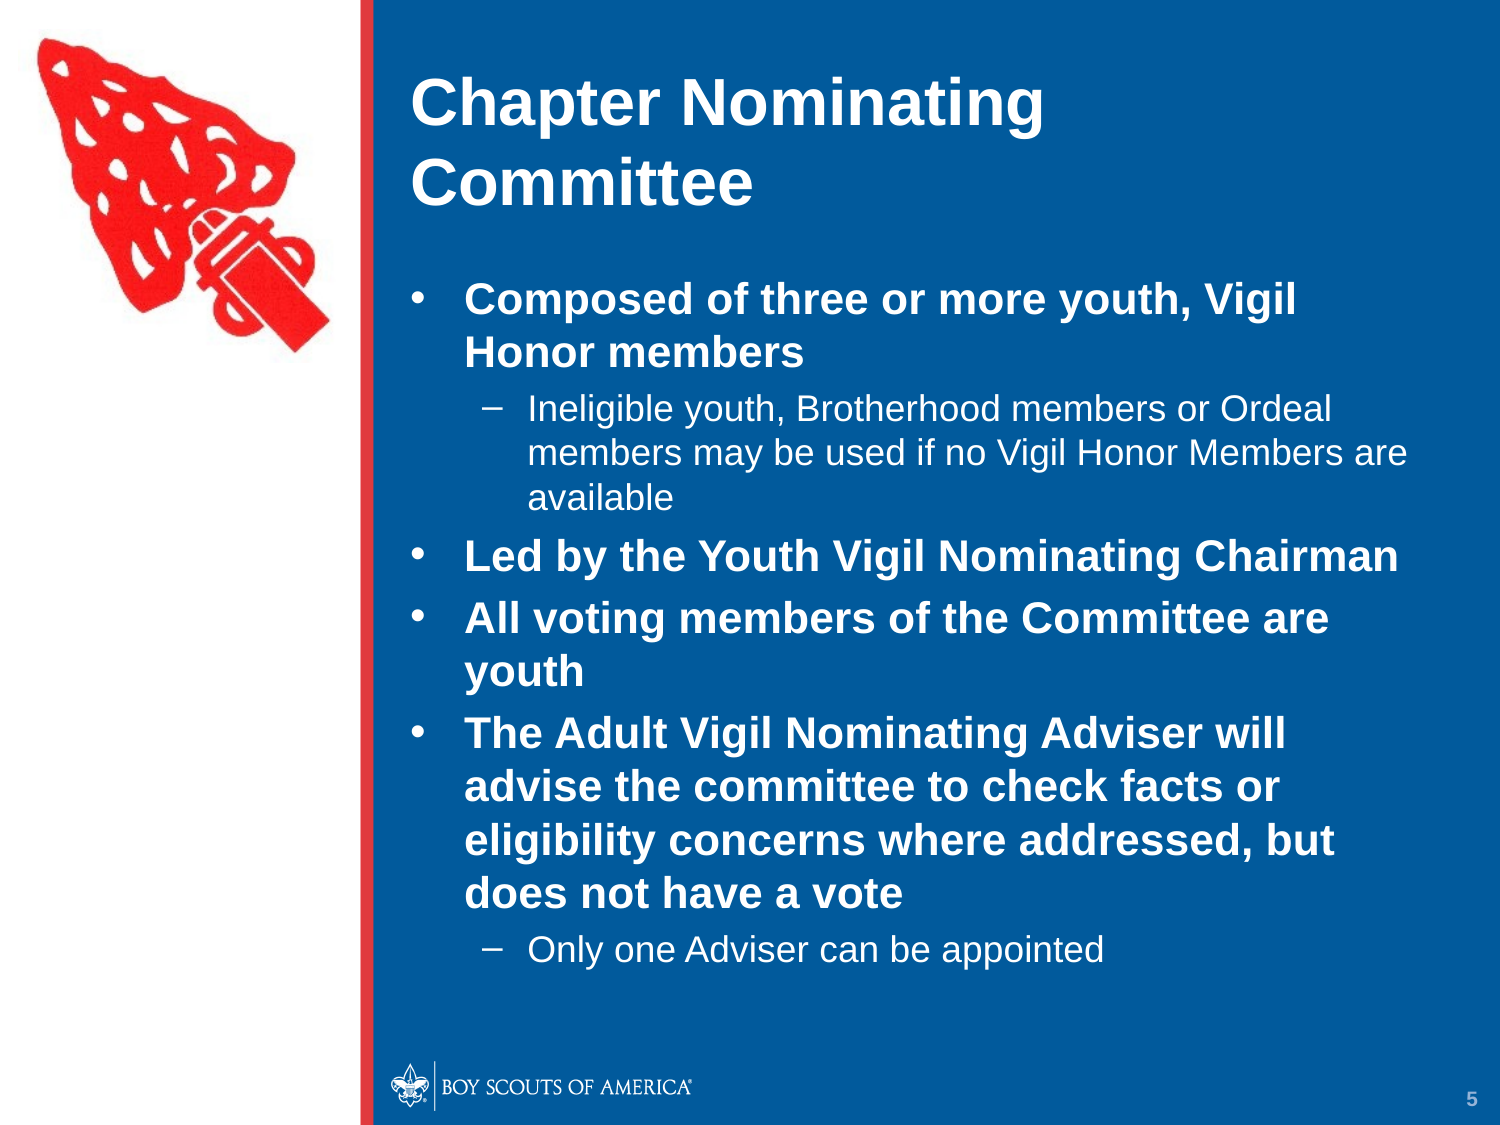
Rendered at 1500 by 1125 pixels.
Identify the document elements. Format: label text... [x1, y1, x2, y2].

picture [0, 0, 1500, 1125]
list Composed of three or more youth, Vigil Honor members Ineligible youth, Brotherhood members or Ordeal members may be used if no Vigil Honor Members are available Led by the Youth Vigil Nominating Chairman All voting members of the Committee are youth The Adult Vigil Nominating Adviser will advise the committee to check facts or eligibility concerns where addressed, but does not have a vote Only one Adviser can be appointed [395, 262, 1425, 1005]
title Chapter Nominating Committee [395, 45, 1413, 233]
slide_number 5 [1425, 1067, 1493, 1125]
